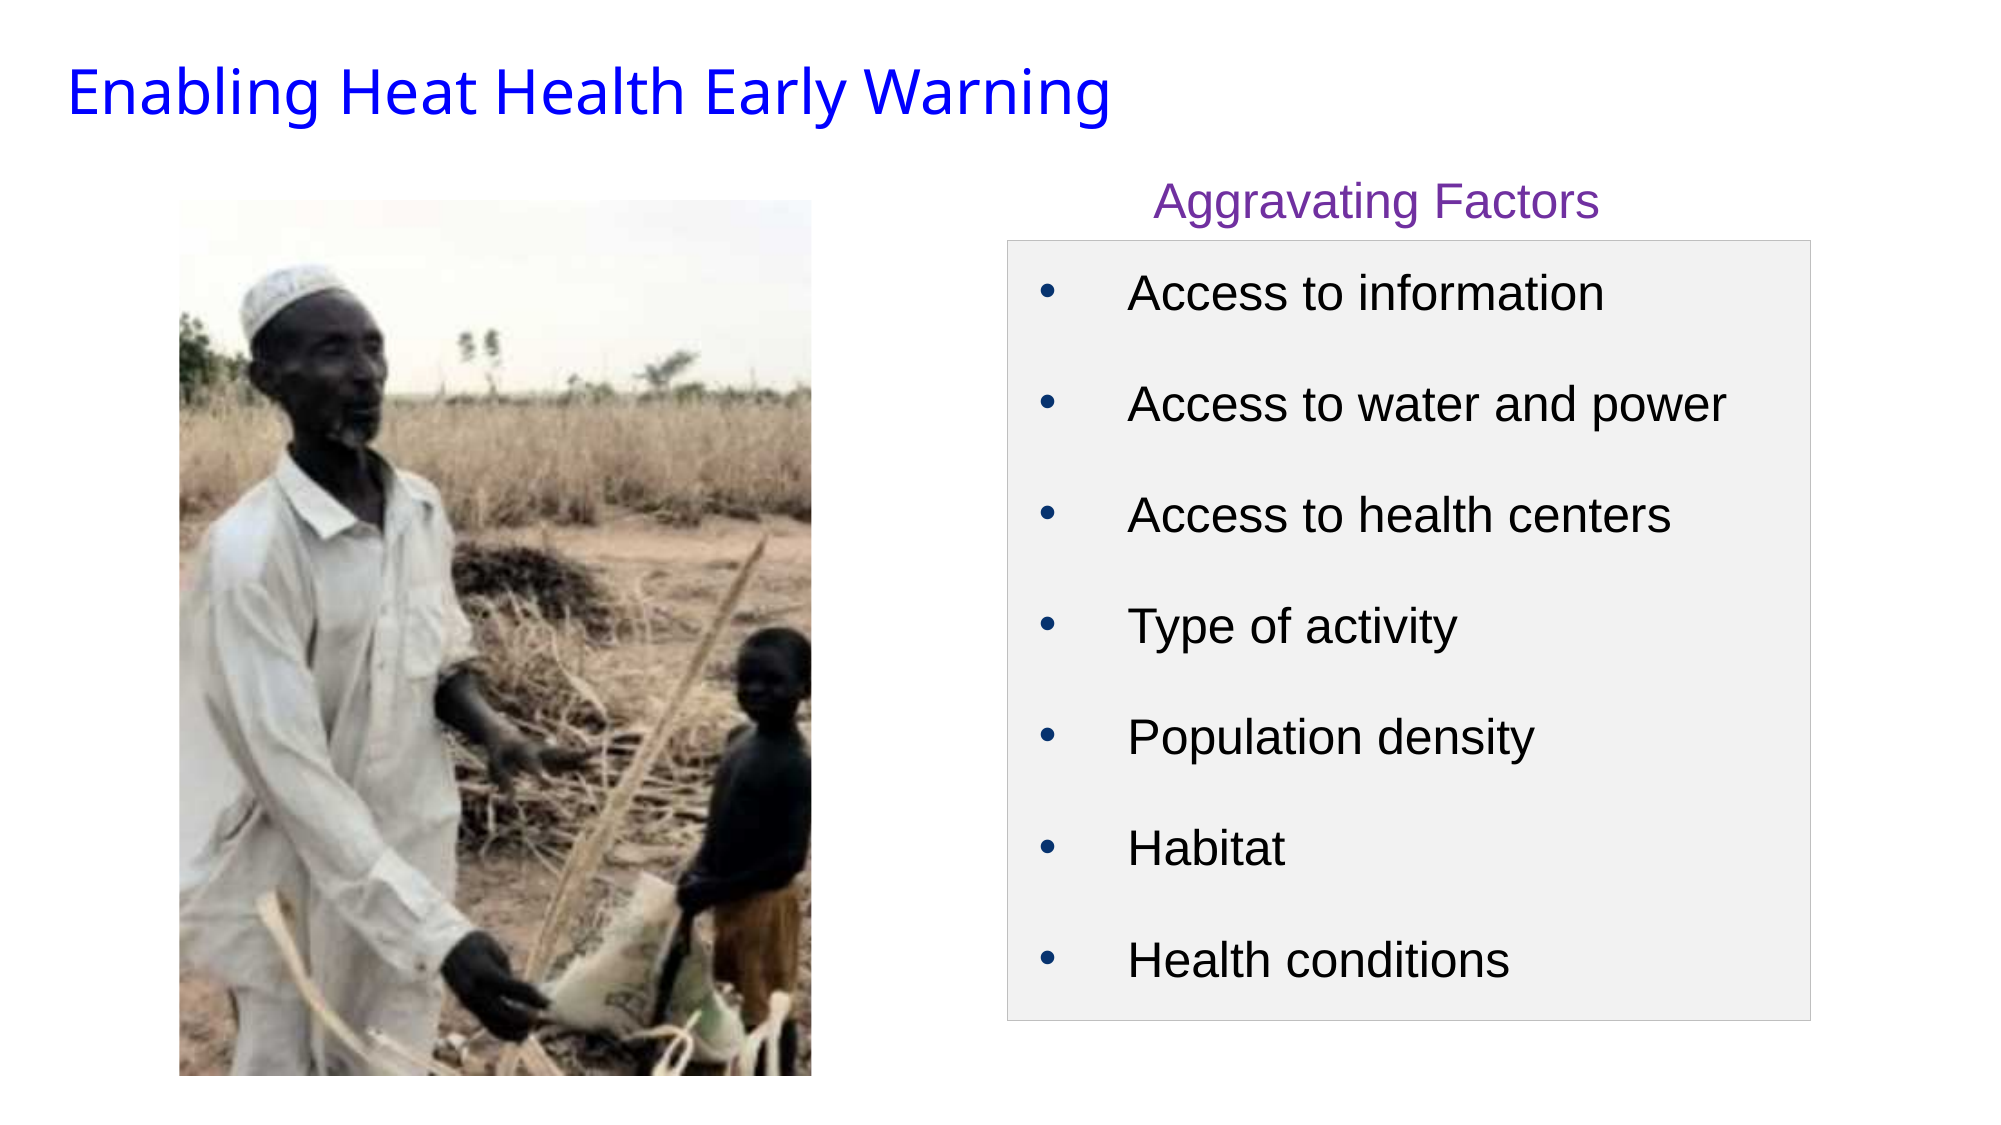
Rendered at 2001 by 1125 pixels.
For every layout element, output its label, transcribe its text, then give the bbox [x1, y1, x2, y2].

picture [179, 199, 812, 1076]
text_box Enabling Heat Health Early Warning [51, 37, 1900, 137]
title Aggravating Factors [1128, 137, 1626, 240]
list Access to information Access to water and power Access to health centers Type of activity Population density Habitat Health conditions [1007, 240, 1811, 1021]
